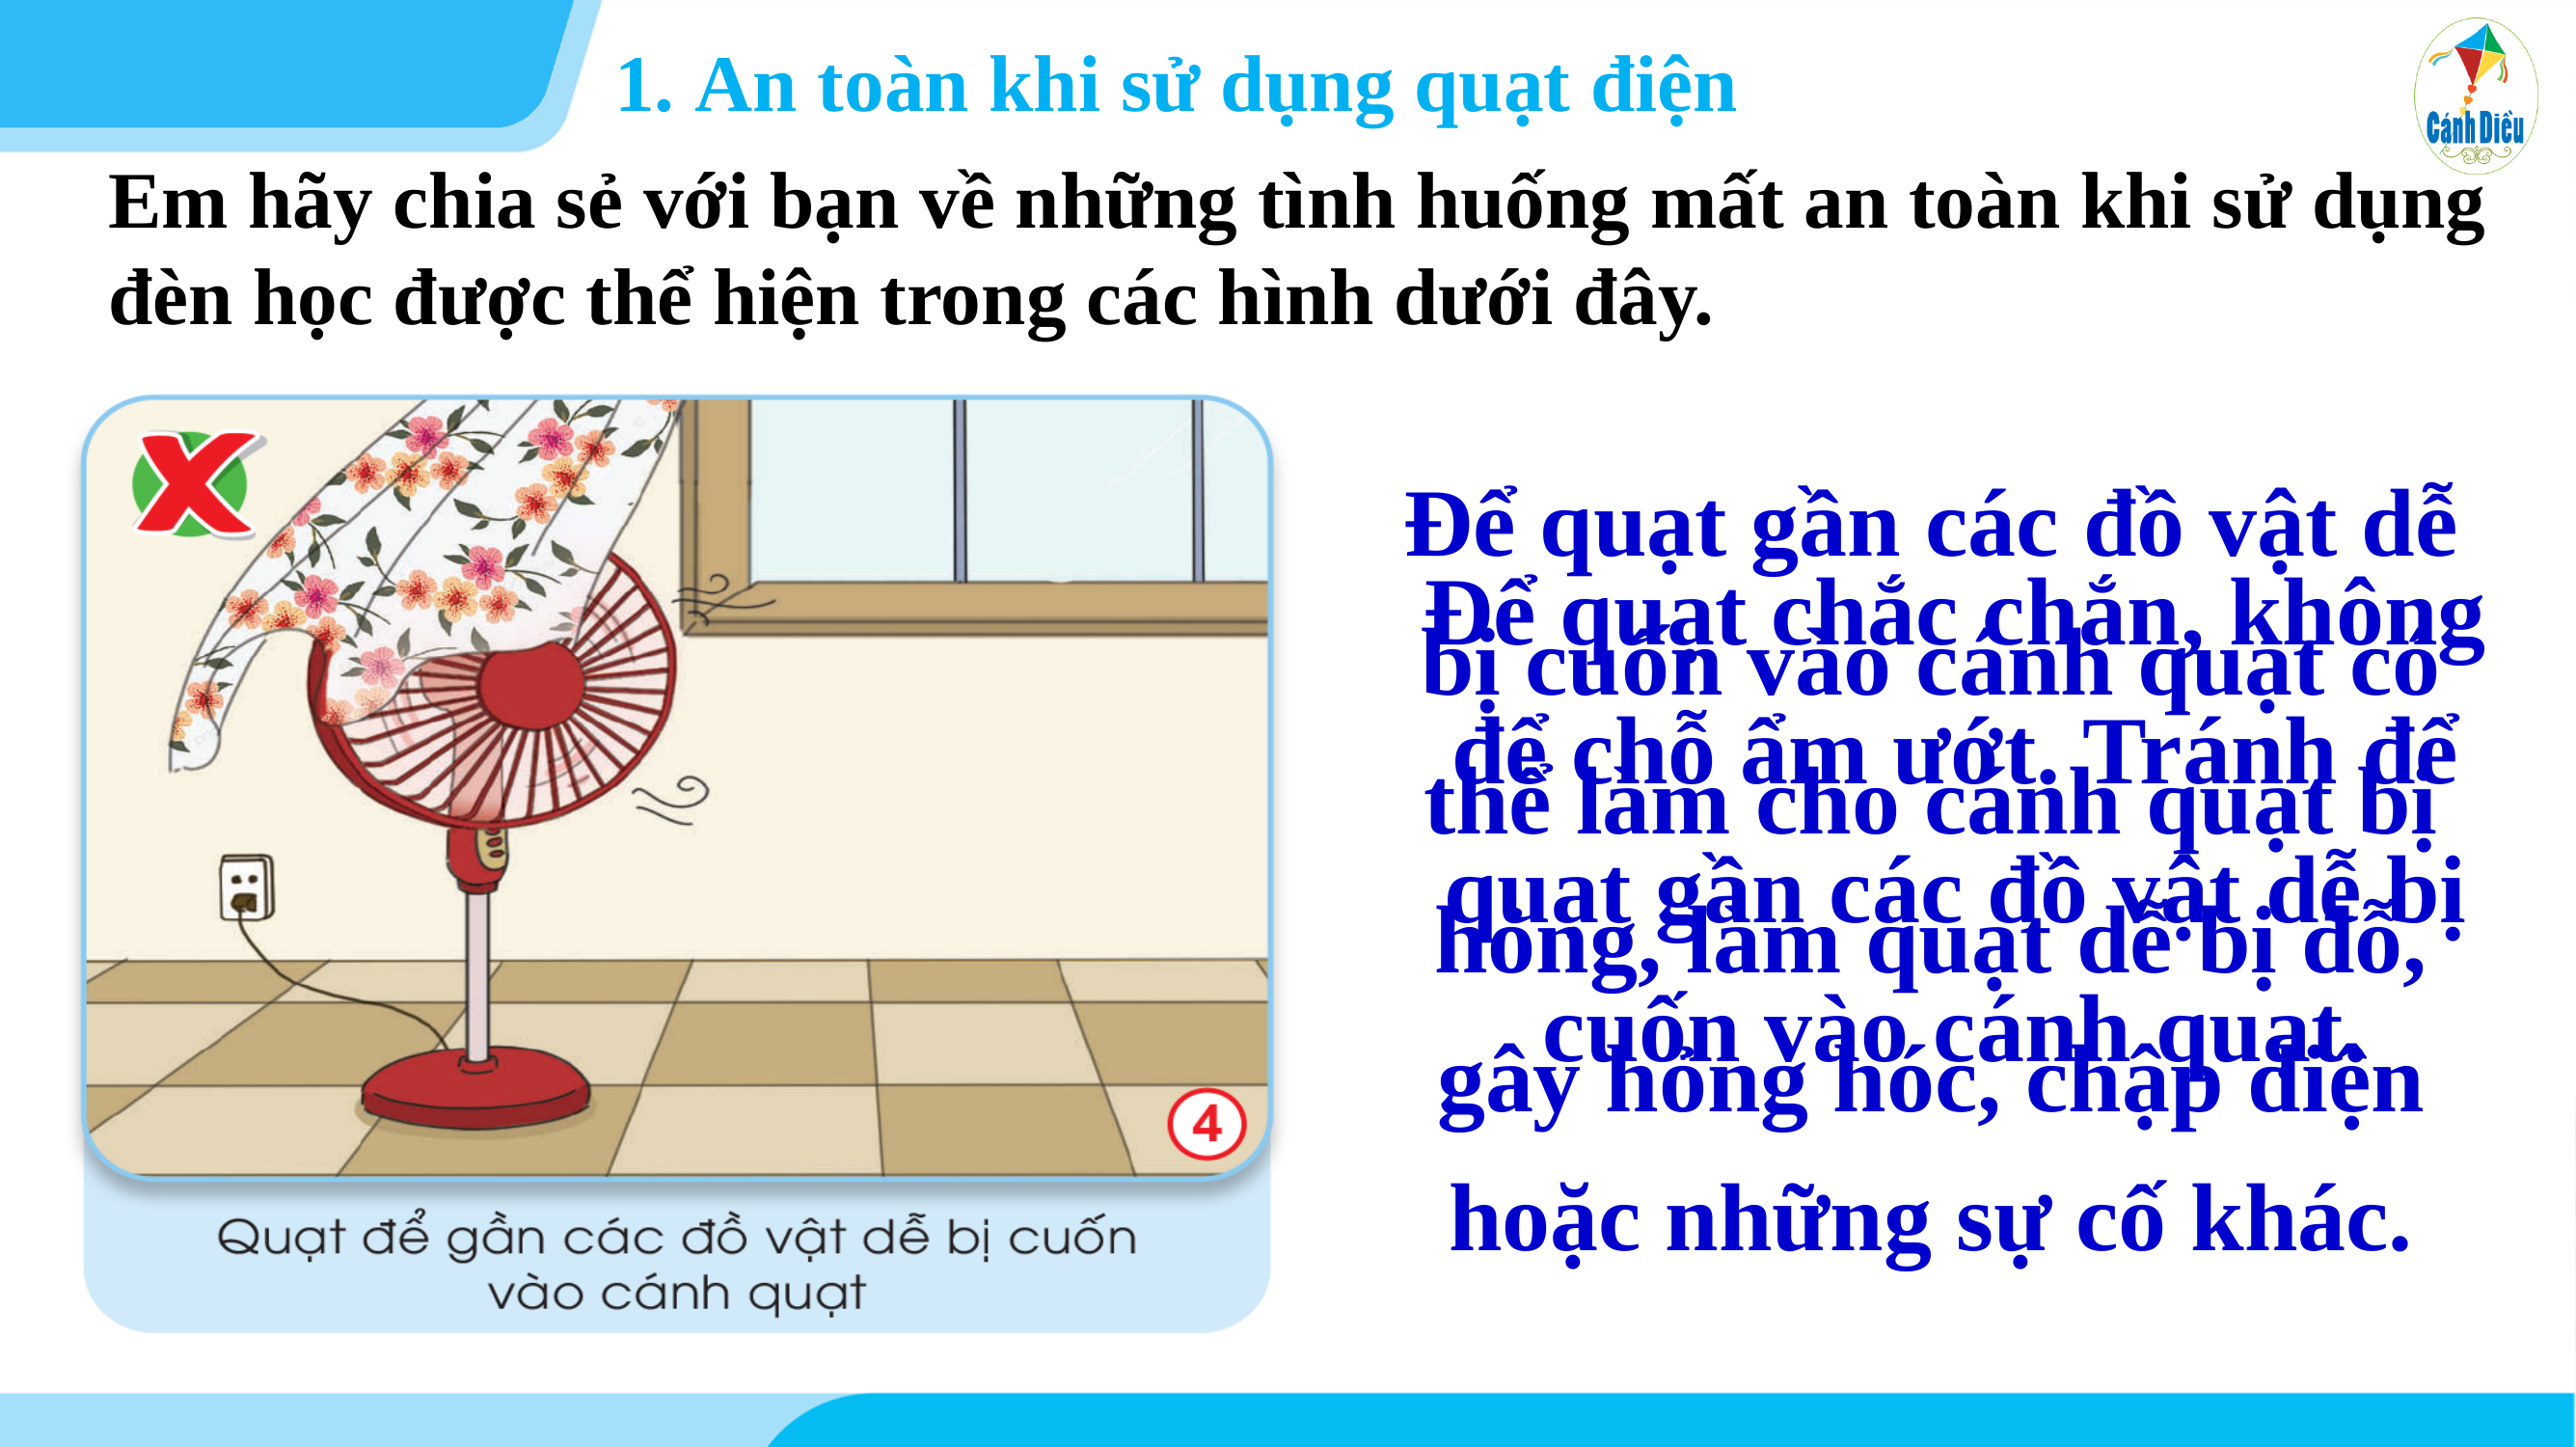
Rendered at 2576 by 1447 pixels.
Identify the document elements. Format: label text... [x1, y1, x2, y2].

text_box 1. An toàn khi sử dụng quạt điện [600, 23, 2503, 135]
text_box Em hãy chia sẻ với bạn về những tình huống mất an toàn khi sử dụng đèn học được thể hiện trong các hình dưới đây. [94, 140, 2503, 348]
text_box Để quạt chắc chắn, không để chỗ ẩm ướt. Tránh để quạt gần các đồ vật dễ bị cuốn vào cánh quạt. [1383, 518, 2527, 1088]
text_box Để quạt gần các đồ vật dễ bị cuốn vào cánh quạt có thể làm cho cánh quạt bị hỏng, làm quạt dễ bị đỗ, gây hỏng hóc, chập điện hoặc những sự cố khác. [1359, 429, 2503, 1277]
picture [0, 0, 2576, 1447]
